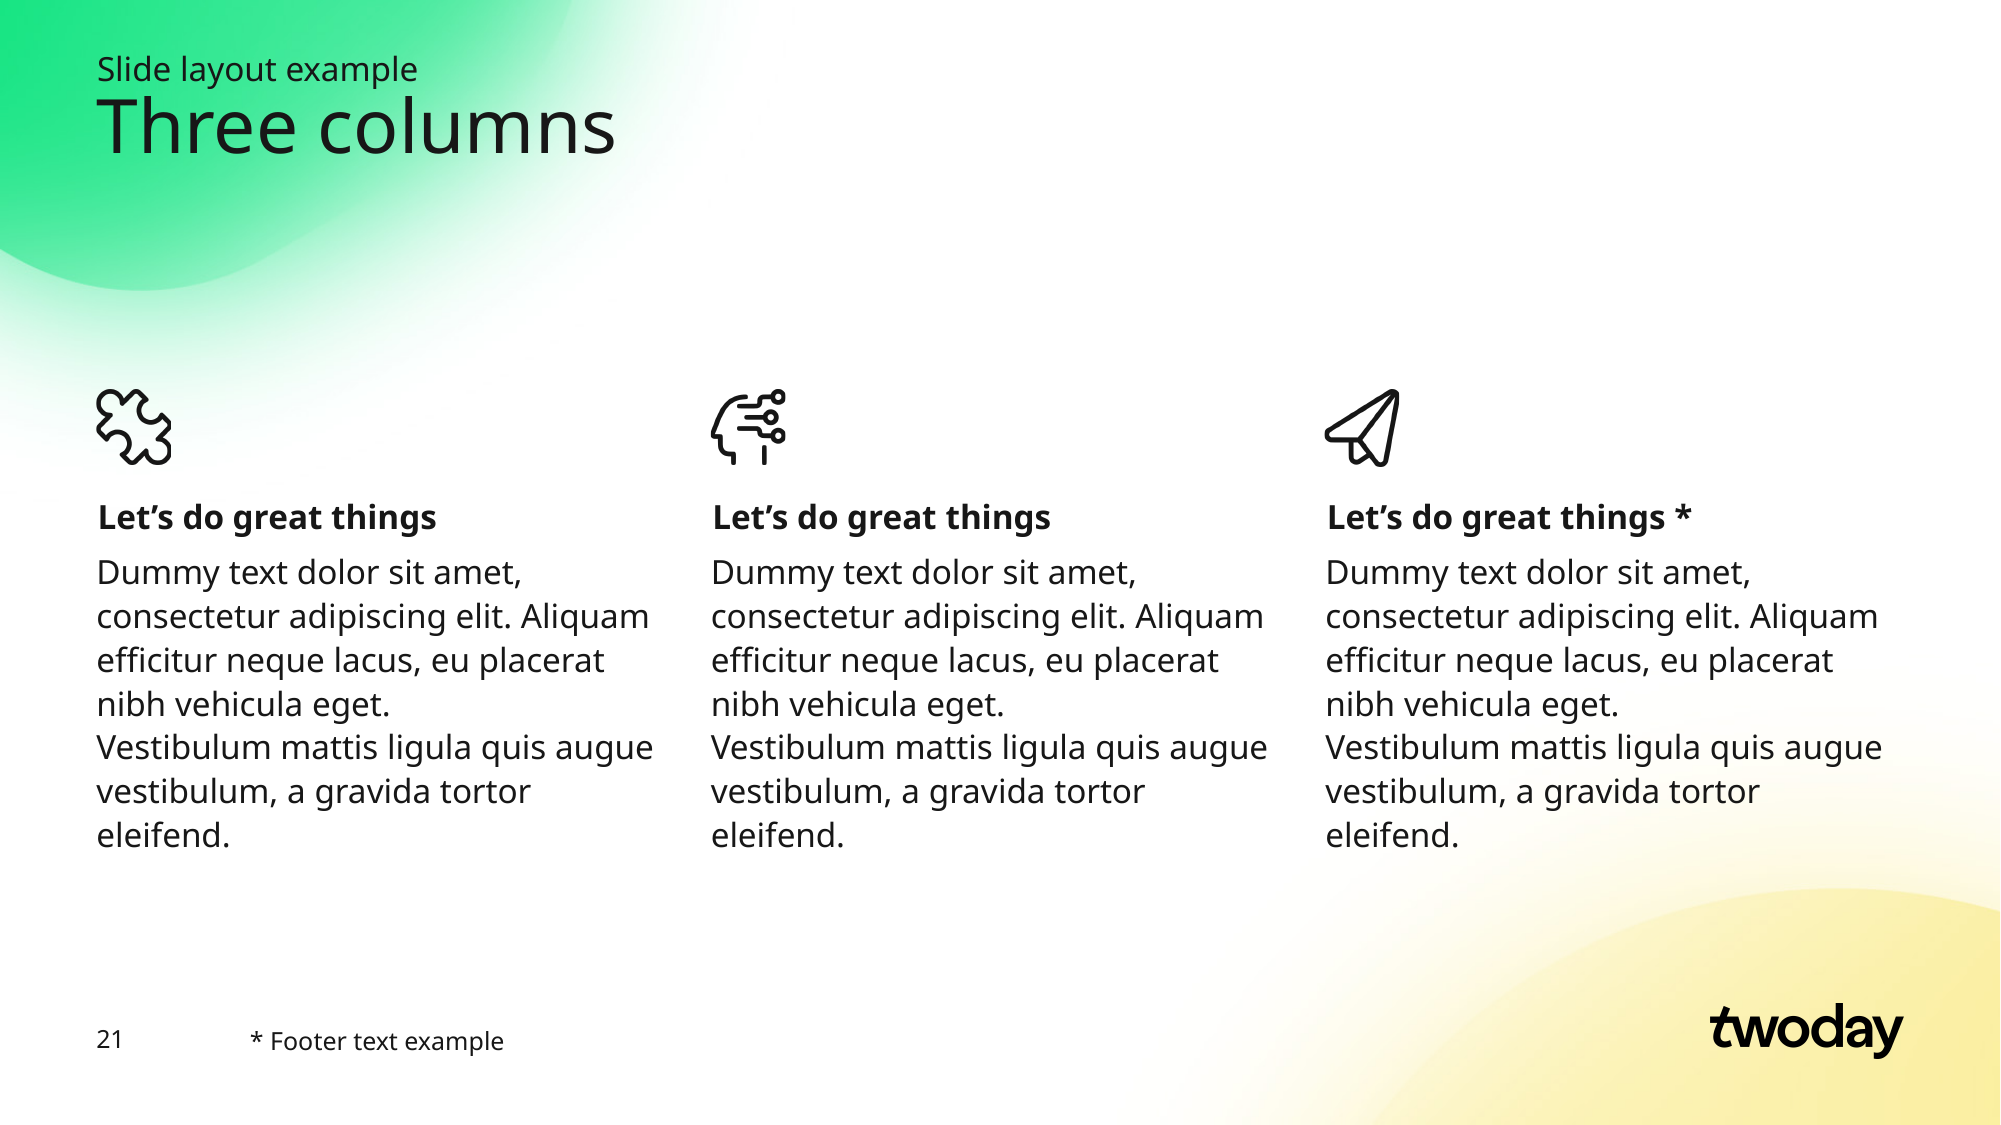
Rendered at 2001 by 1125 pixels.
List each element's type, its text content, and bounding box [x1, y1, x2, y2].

list Dummy text dolor sit amet, consectetur adipiscing elit. Aliquam efficitur neque lacus, eu placerat nibh vehicula eget. Vestibulum mattis ligula quis augue vestibulum, a gravida tortor eleifend. [96, 547, 674, 799]
title Three columns [96, 78, 1904, 220]
list * Footer text example [249, 1022, 1597, 1053]
list Dummy text dolor sit amet, consectetur adipiscing elit. Aliquam efficitur neque lacus, eu placerat nibh vehicula eget. Vestibulum mattis ligula quis augue vestibulum, a gravida tortor eleifend. [710, 547, 1289, 799]
list Dummy text dolor sit amet, consectetur adipiscing elit. Aliquam efficitur neque lacus, eu placerat nibh vehicula eget. Vestibulum mattis ligula quis augue vestibulum, a gravida tortor eleifend. [1325, 547, 1904, 799]
list Let’s do great things [97, 492, 676, 549]
list Let’s do great things * [1326, 492, 1905, 549]
picture [0, 0, 2001, 1125]
list Let’s do great things [712, 492, 1290, 549]
list Slide layout example [97, 44, 1904, 79]
